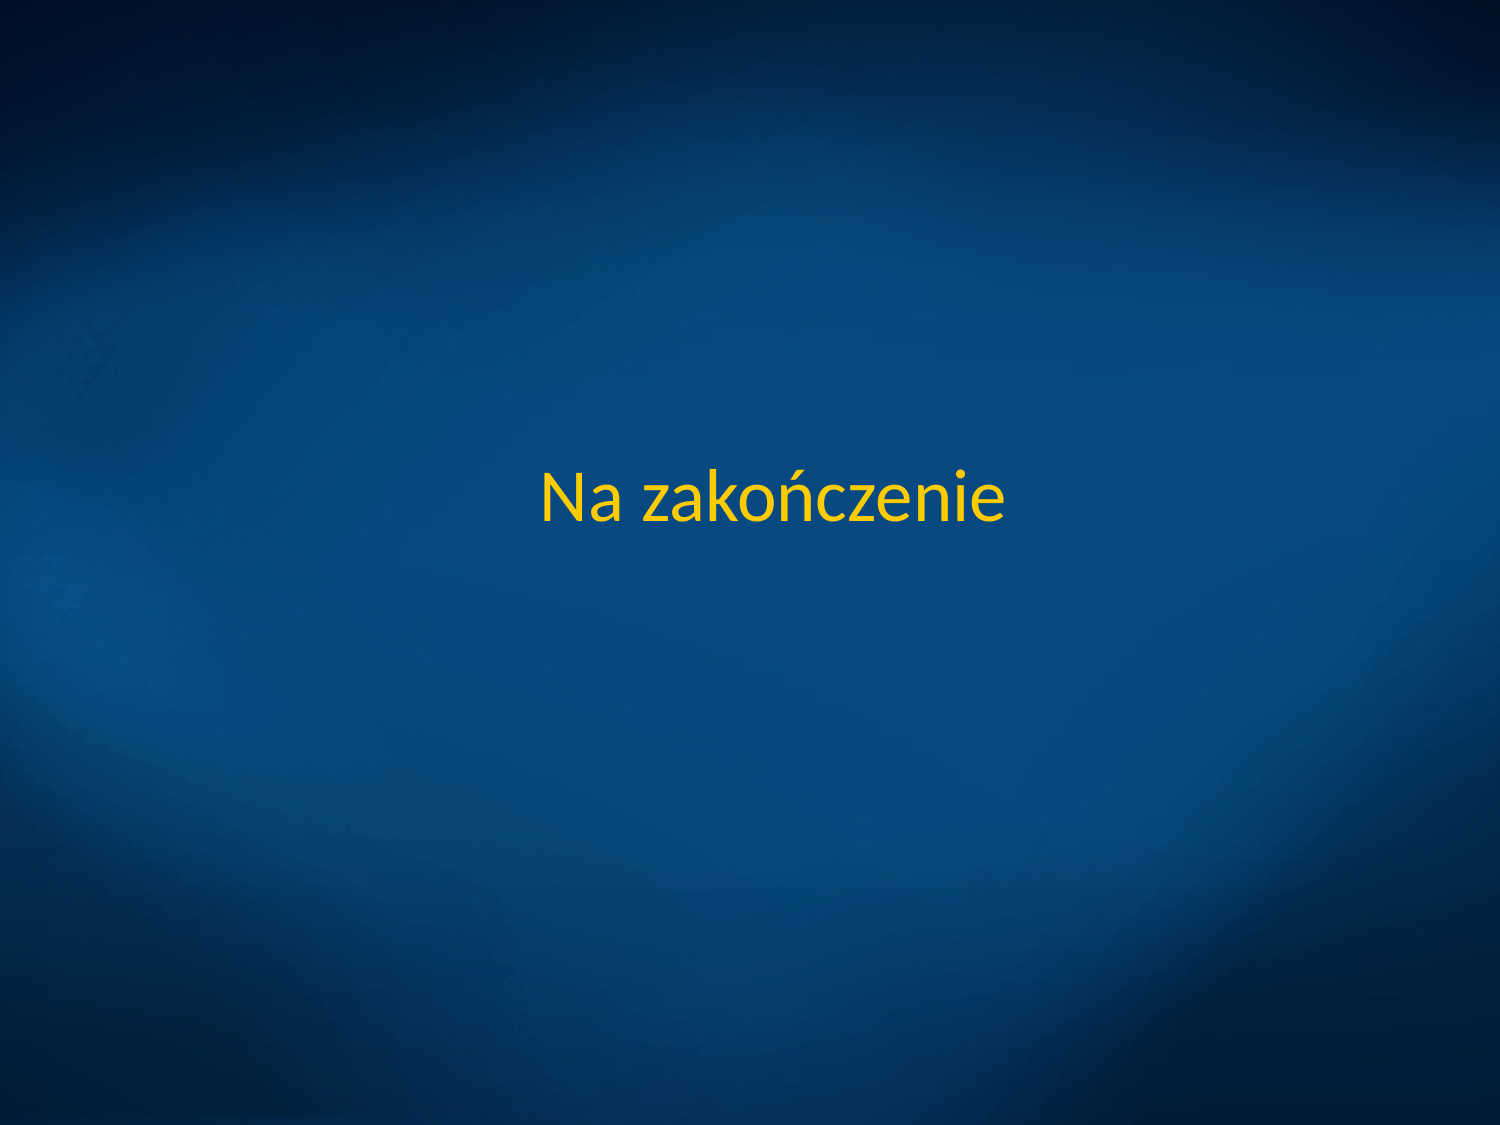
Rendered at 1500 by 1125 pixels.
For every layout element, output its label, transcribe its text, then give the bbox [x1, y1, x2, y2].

picture [0, 0, 1500, 1125]
title Na zakończenie [300, 337, 1247, 646]
